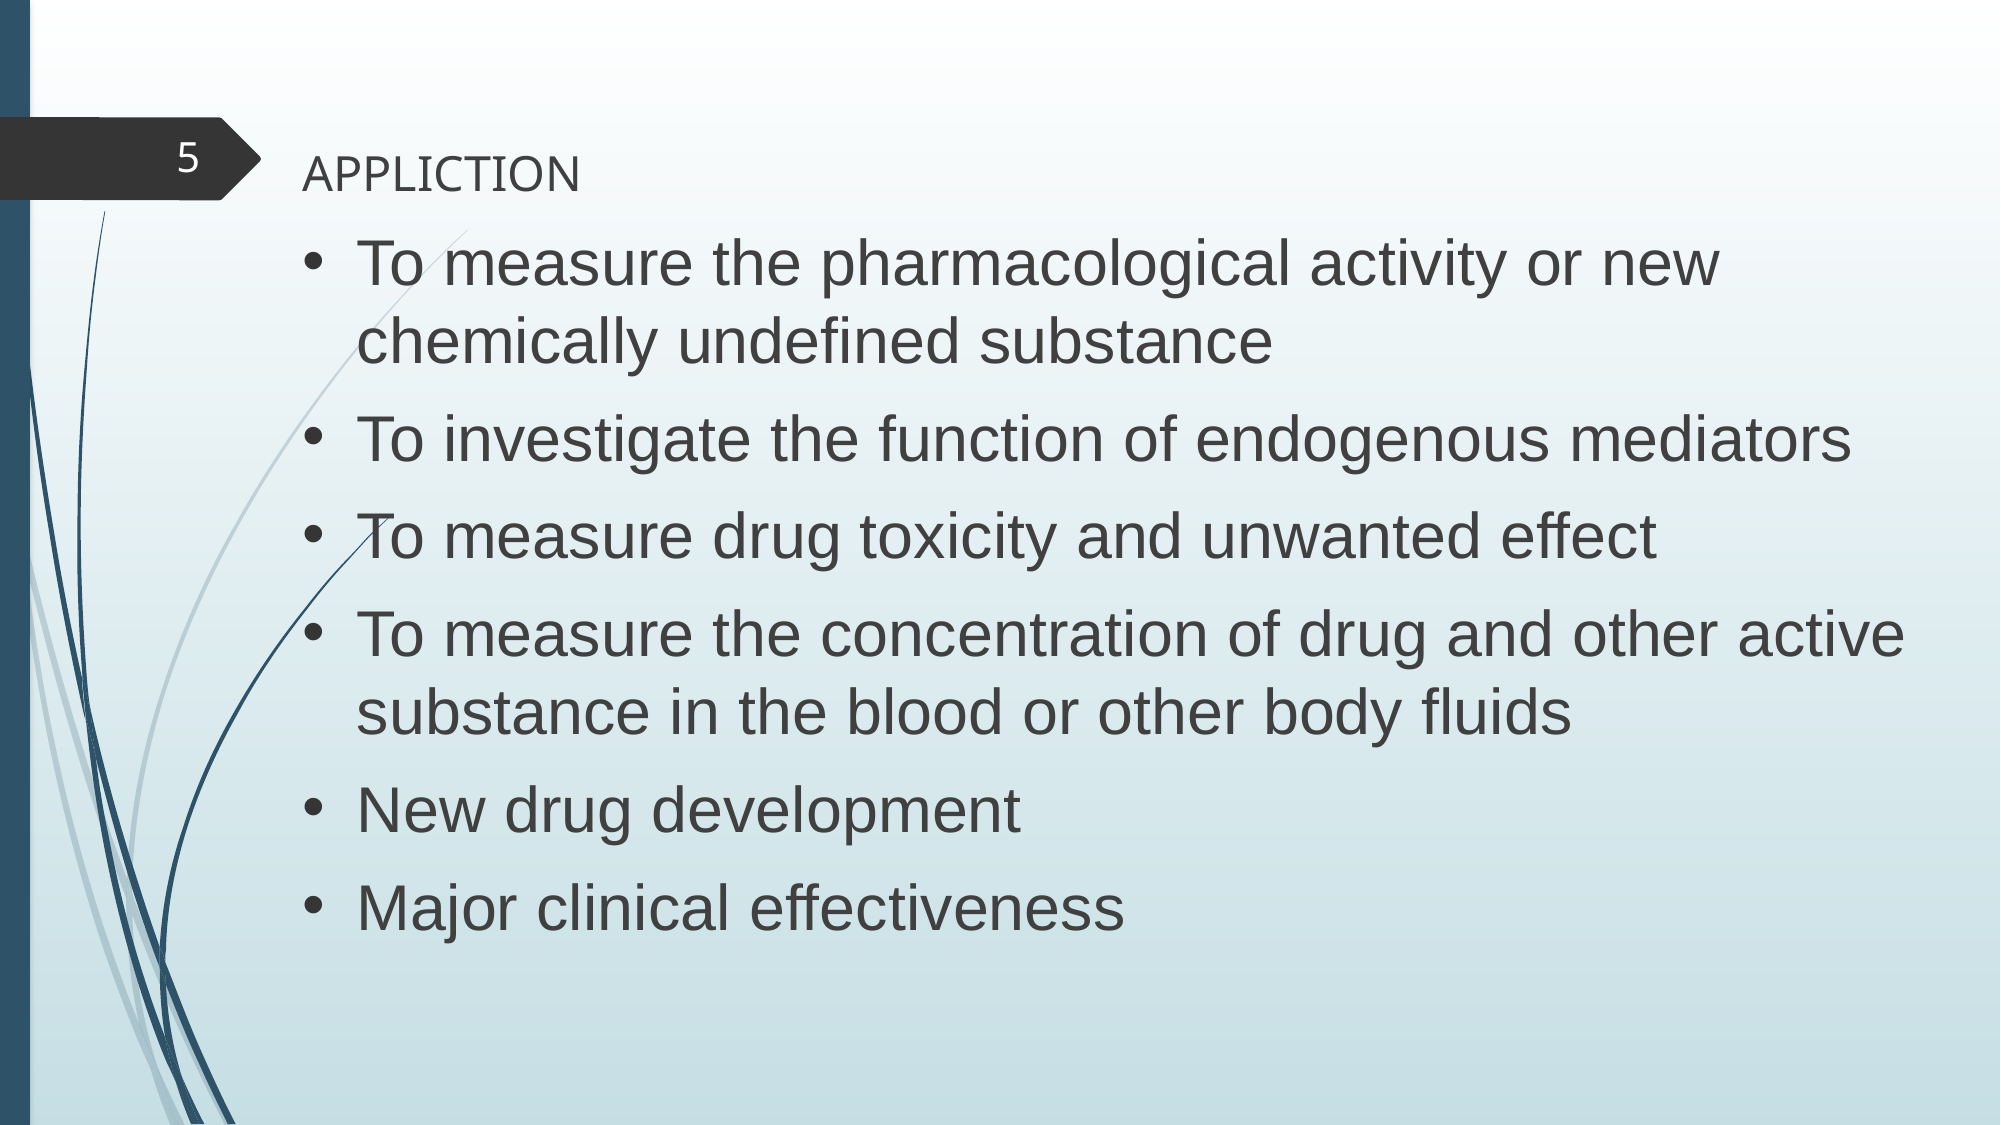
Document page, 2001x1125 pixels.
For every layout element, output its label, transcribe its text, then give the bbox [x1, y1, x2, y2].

list APPLICTION To measure the pharmacological activity or new chemically undefined substance To investigate the function of endogenous mediators To measure drug toxicity and unwanted effect To measure the concentration of drug and other active substance in the blood or other body fluids New drug development Major clinical effectiveness [287, 71, 1960, 1054]
slide_number 5 [87, 129, 216, 190]
